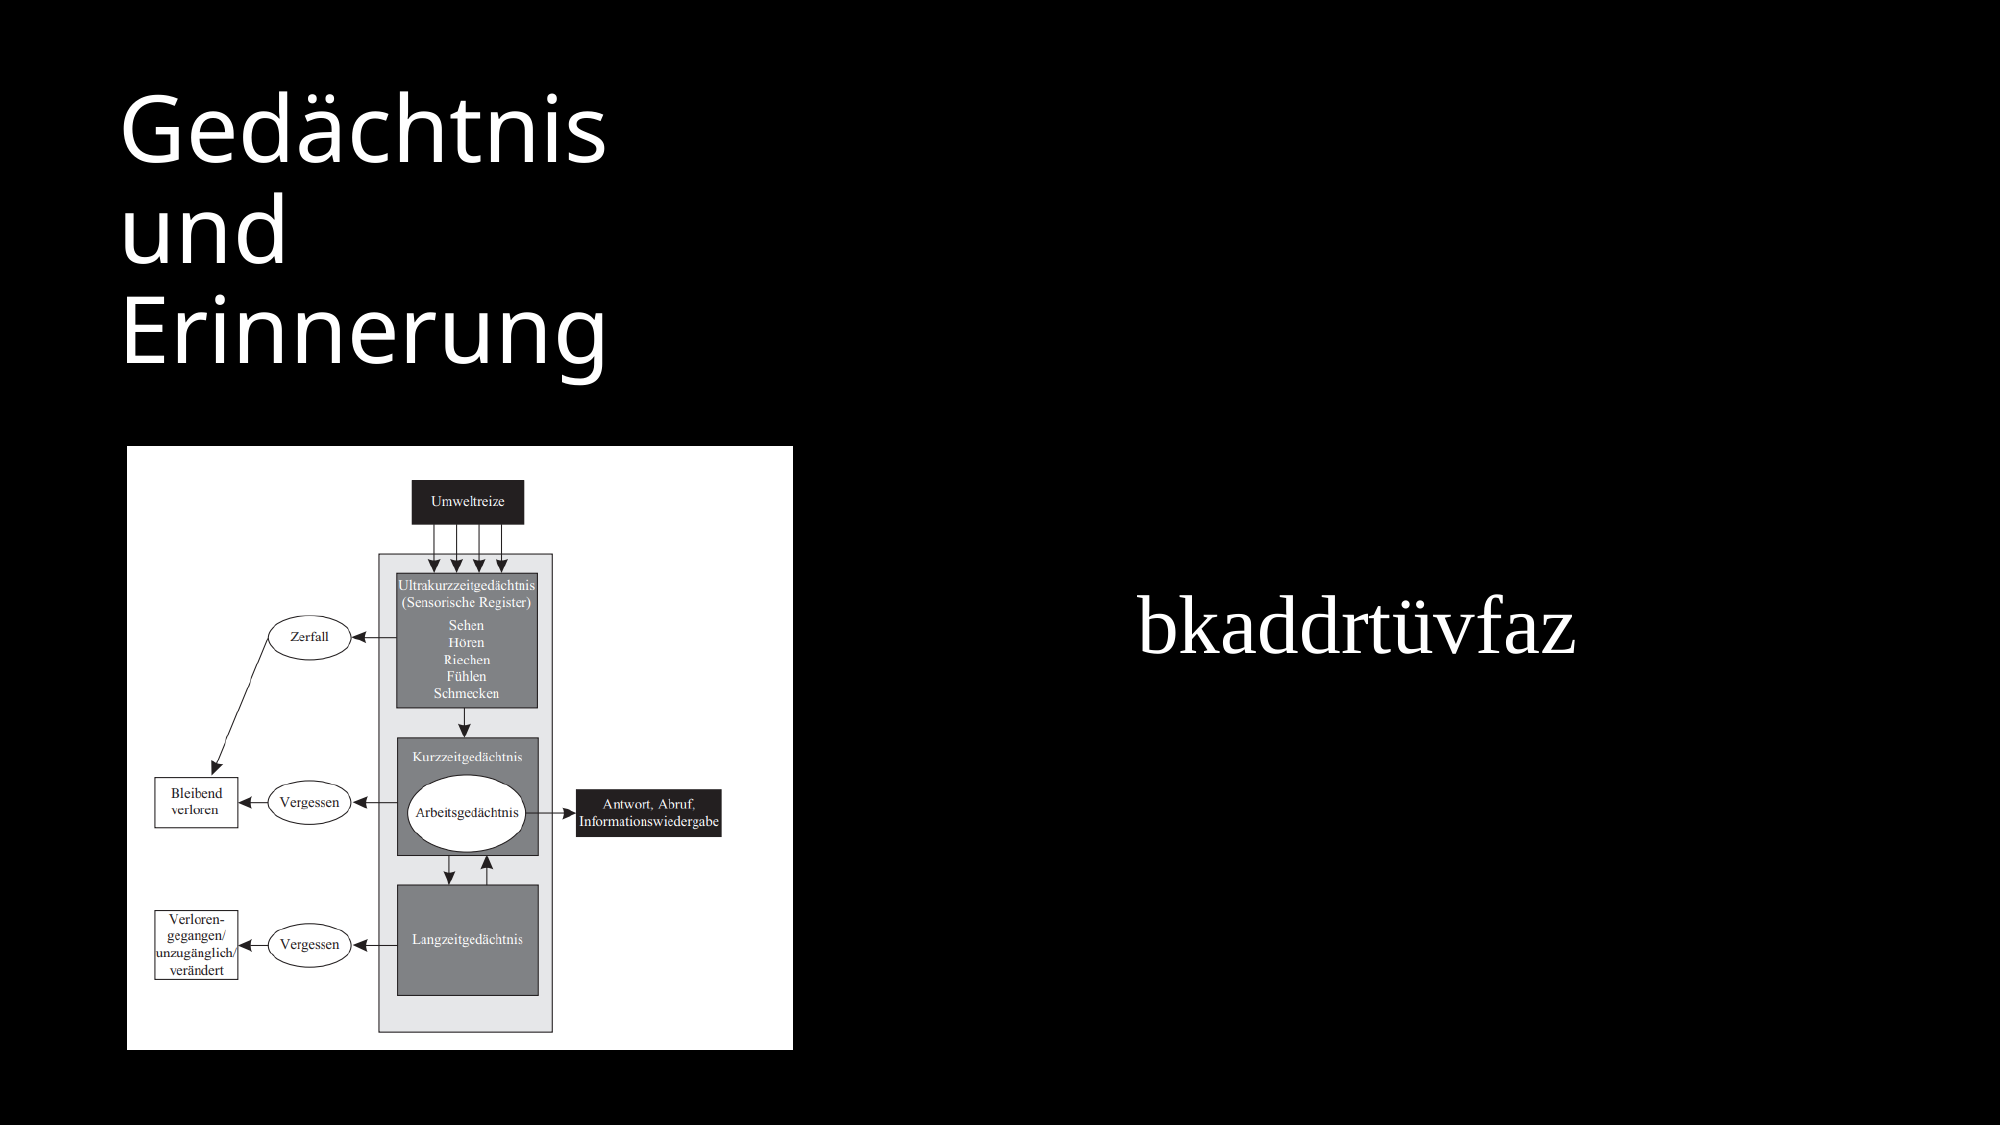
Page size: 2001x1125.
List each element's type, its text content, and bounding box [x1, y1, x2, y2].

text_box bkaddrtüvfaz [1113, 562, 1691, 678]
picture [127, 446, 793, 1050]
title Gedächtnis und Erinnerung [103, 75, 816, 392]
